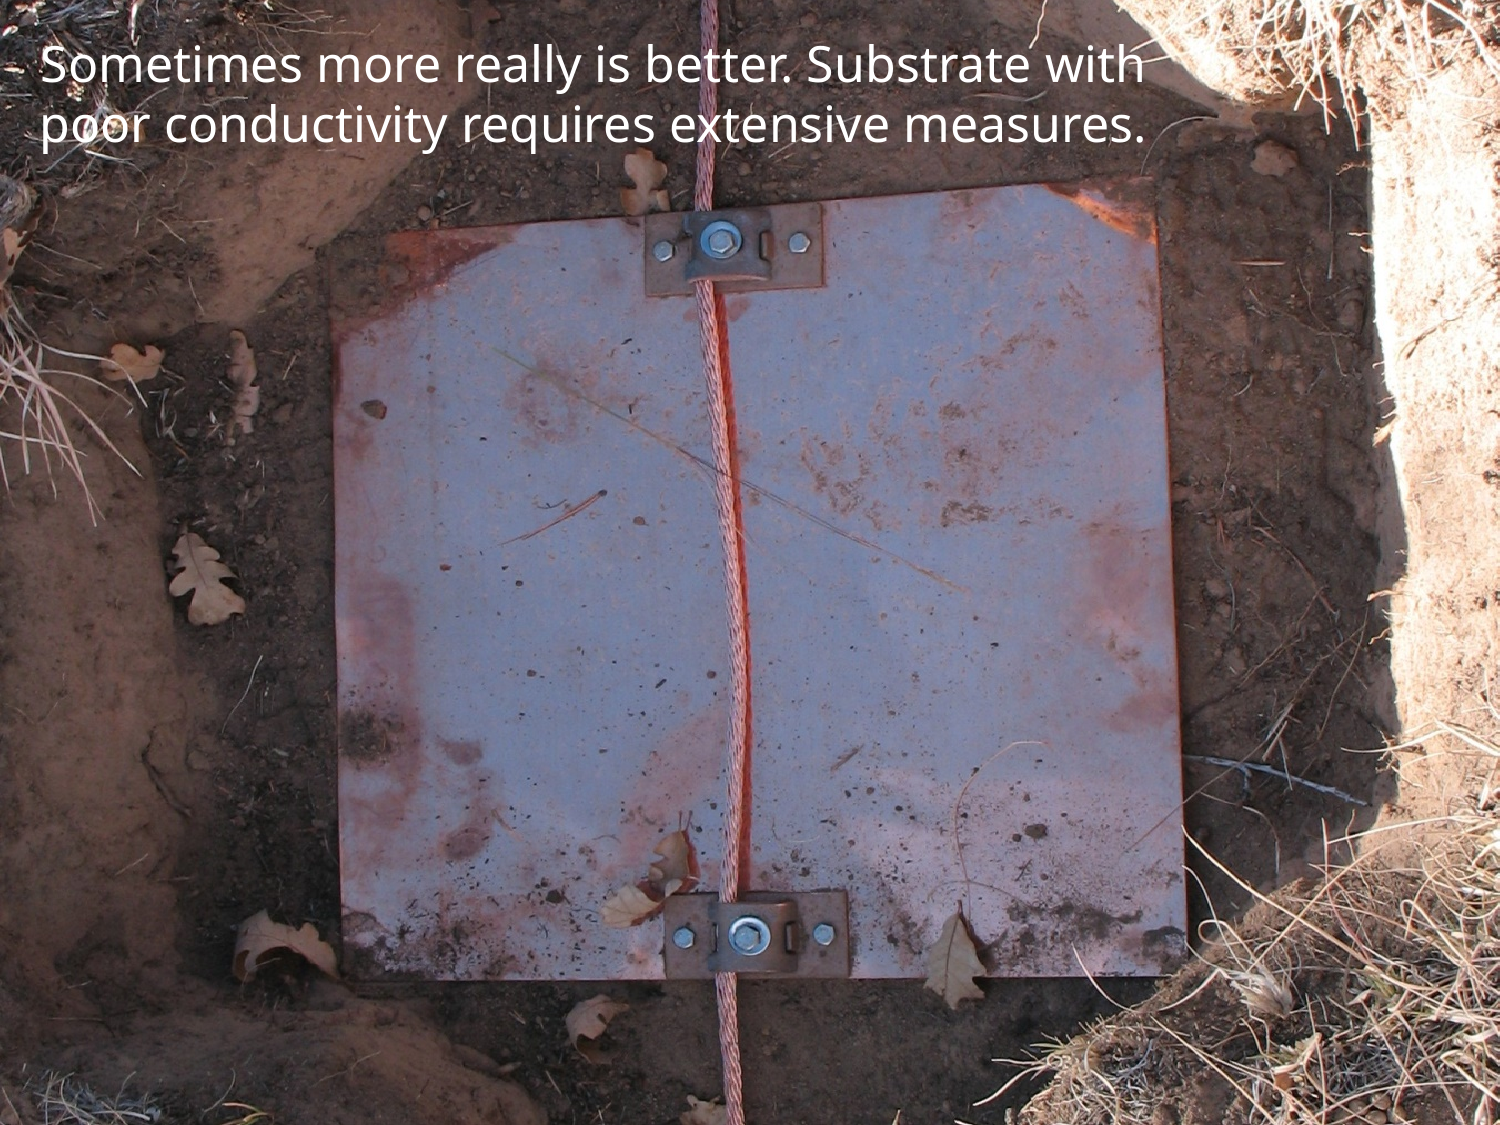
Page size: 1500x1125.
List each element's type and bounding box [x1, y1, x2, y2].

list [0, 0, 1500, 1125]
